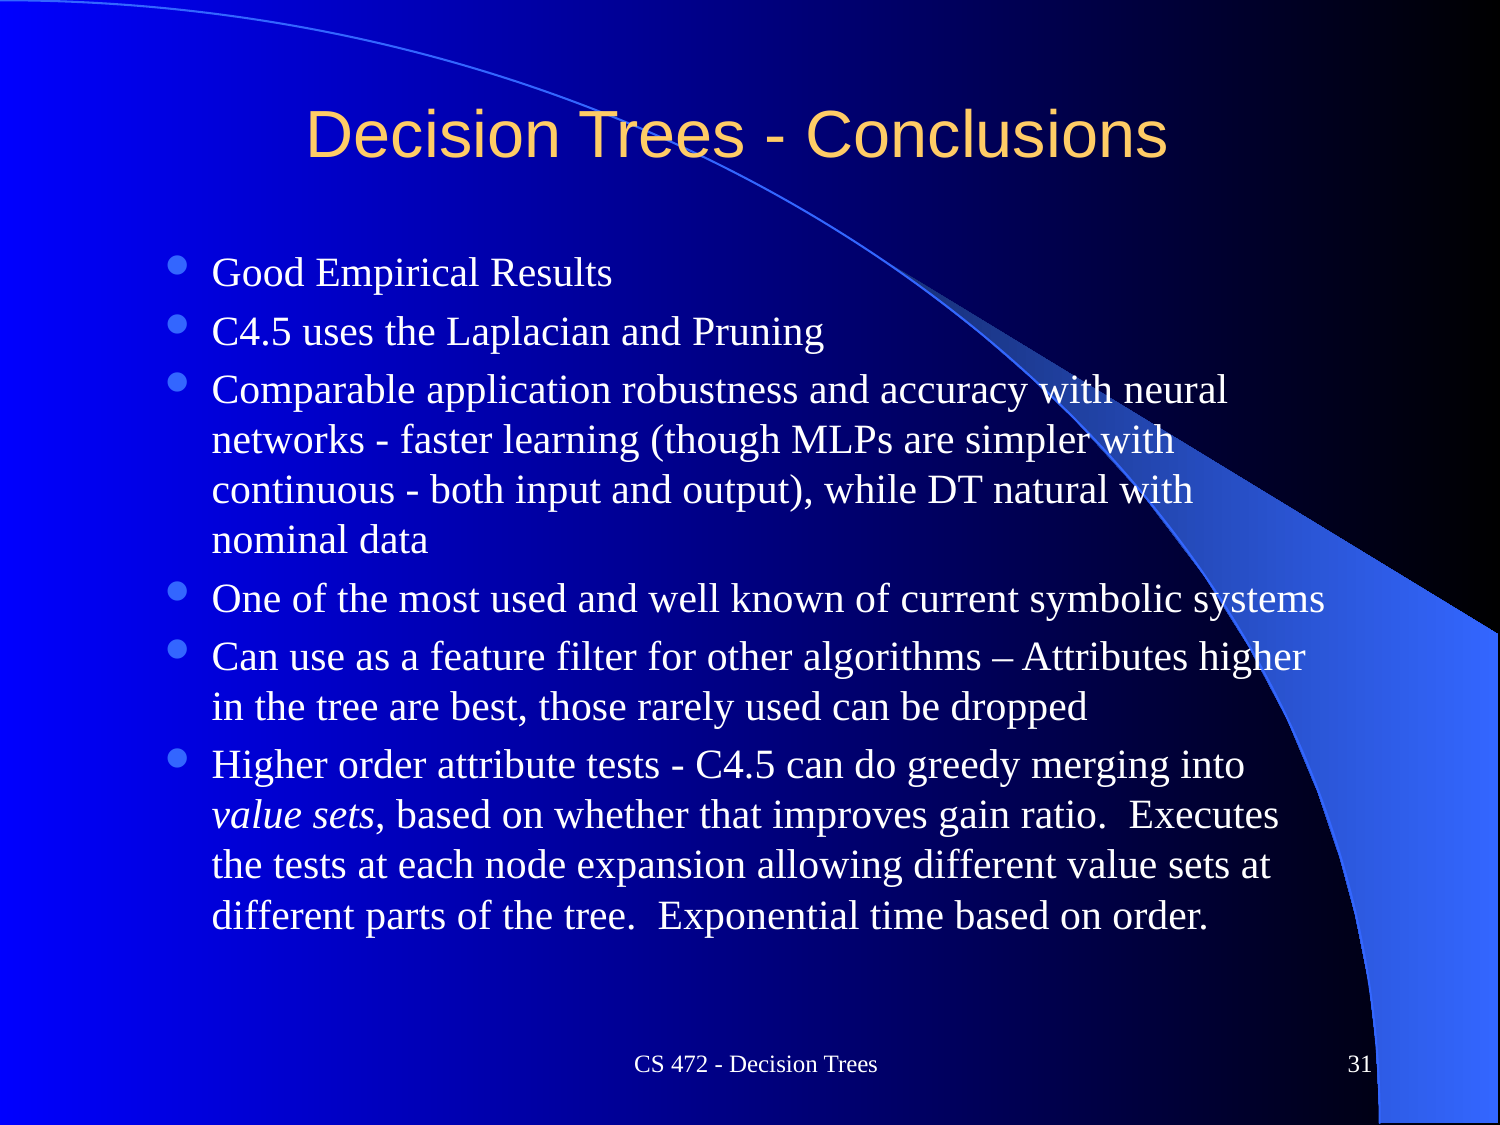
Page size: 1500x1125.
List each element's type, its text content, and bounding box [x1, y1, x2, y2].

slide_number 31 [1074, 1024, 1388, 1101]
list Good Empirical Results C4.5 uses the Laplacian and Pruning Comparable application robustness and accuracy with neural networks - faster learning (though MLPs are simpler with continuous - both input and output), while DT natural with nominal data One of the most used and well known of current symbolic systems Can use as a feature filter for other algorithms – Attributes higher in the tree are best, those rarely used can be dropped Higher order attribute tests - C4.5 can do greedy merging into value sets, based on whether that improves gain ratio. Executes the tests at each node expansion allowing different value sets at different parts of the tree. Exponential time based on order. [149, 237, 1351, 976]
footer CS 472 - Decision Trees [474, 1024, 1038, 1101]
title Decision Trees - Conclusions [99, 62, 1376, 201]
